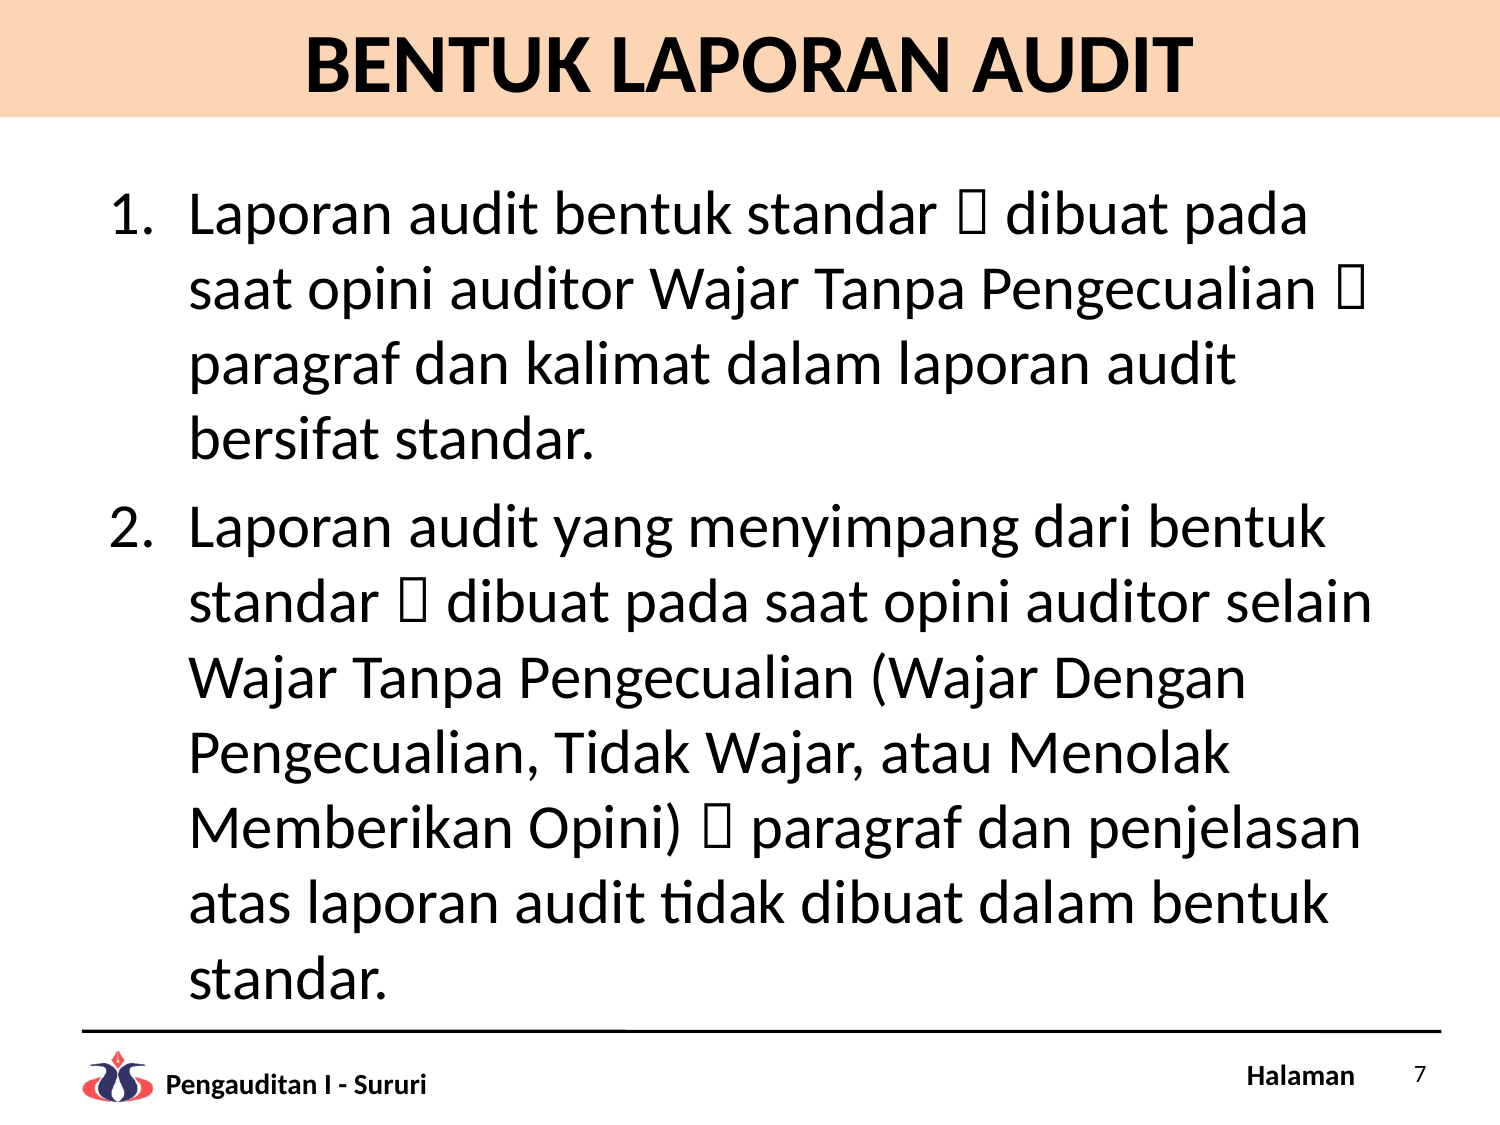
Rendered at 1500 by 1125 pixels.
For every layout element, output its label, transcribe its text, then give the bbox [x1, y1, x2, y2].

slide_number 7 [1371, 1042, 1442, 1103]
picture [82, 1051, 153, 1102]
subtitle Laporan audit bentuk standar  dibuat pada saat opini auditor Wajar Tanpa Pengecualian  paragraf dan kalimat dalam laporan audit bersifat standar. Laporan audit yang menyimpang dari bentuk standar  dibuat pada saat opini auditor selain Wajar Tanpa Pengecualian (Wajar Dengan Pengecualian, Tidak Wajar, atau Menolak Memberikan Opini)  paragraf dan penjelasan atas laporan audit tidak dibuat dalam bentuk standar. [93, 164, 1442, 1020]
title BENTUK LAPORAN AUDIT [0, 0, 1500, 118]
